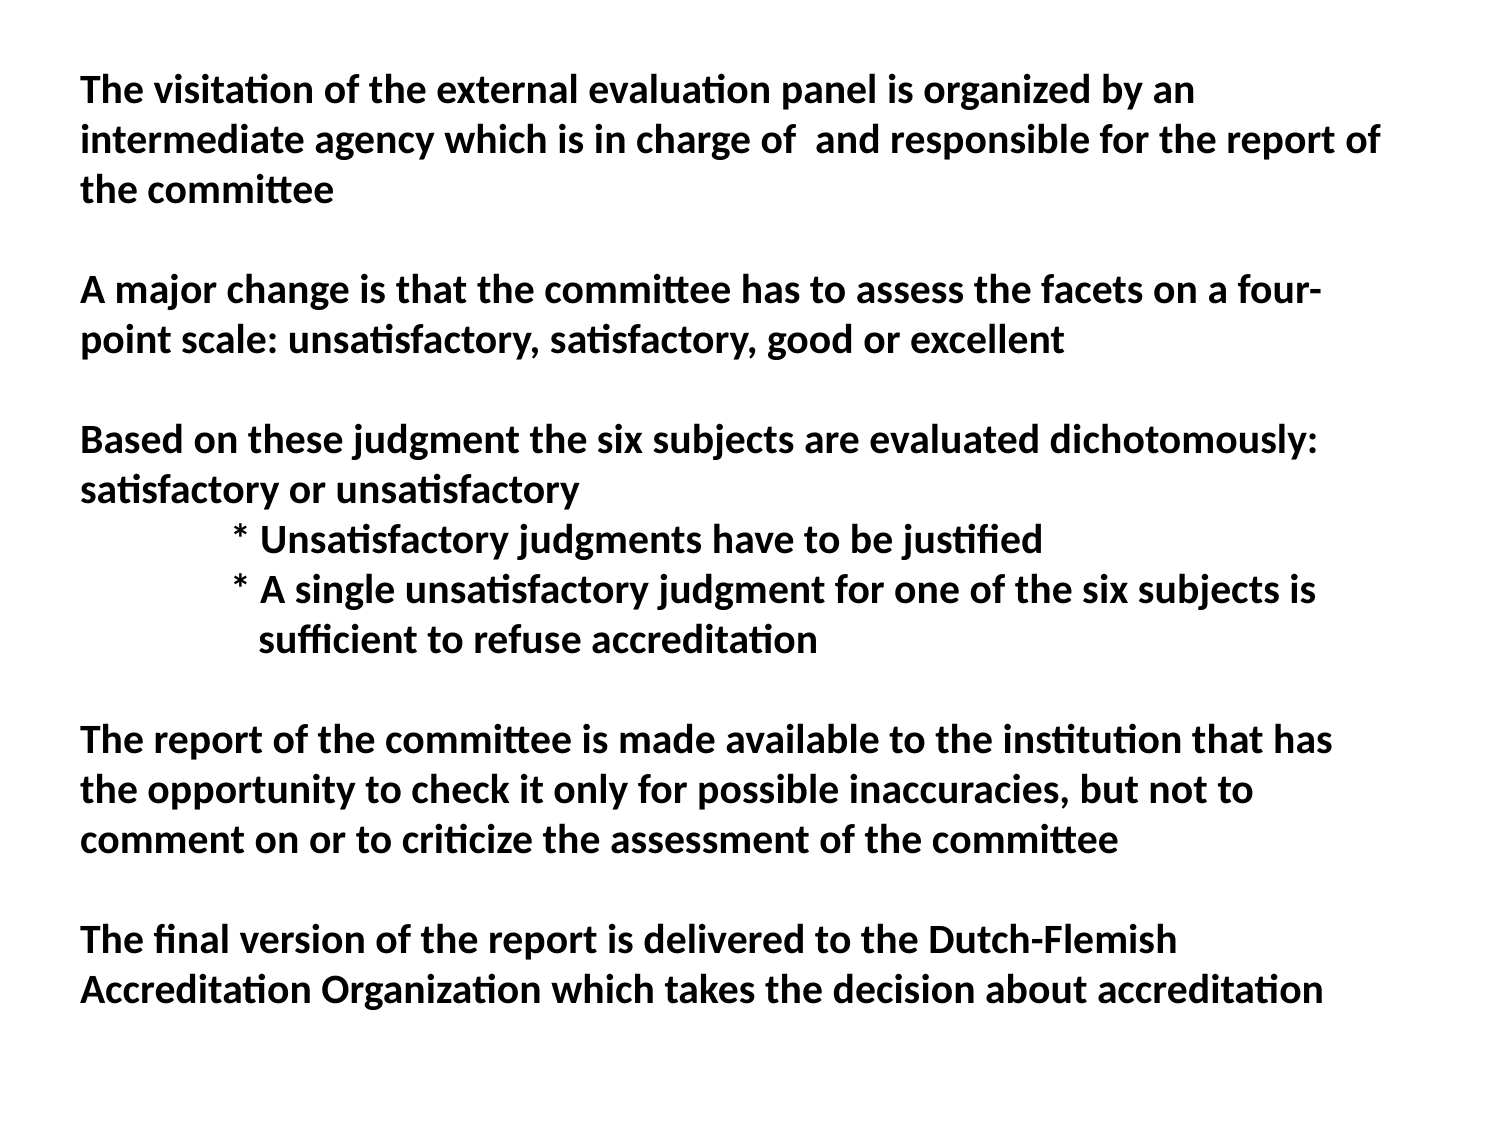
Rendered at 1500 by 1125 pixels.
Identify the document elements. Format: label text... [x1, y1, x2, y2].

title The visitation of the external evaluation panel is organized by an intermediate agency which is in charge of and responsible for the report of the committee A major change is that the committee has to assess the facets on a four-point scale: unsatisfactory, satisfactory, good or excellent Based on these judgment the six subjects are evaluated dichotomously: satisfactory or unsatisfactory * Unsatisfactory judgments have to be justified * A single unsatisfactory judgment for one of the six subjects is sufficient to refuse accreditation The report of the committee is made available to the institution that has the opportunity to check it only for possible inaccuracies, but not to comment on or to criticize the assessment of the committee The final version of the report is delivered to the Dutch-Flemish Accreditation Organization which takes the decision about accreditation [64, 468, 1415, 656]
